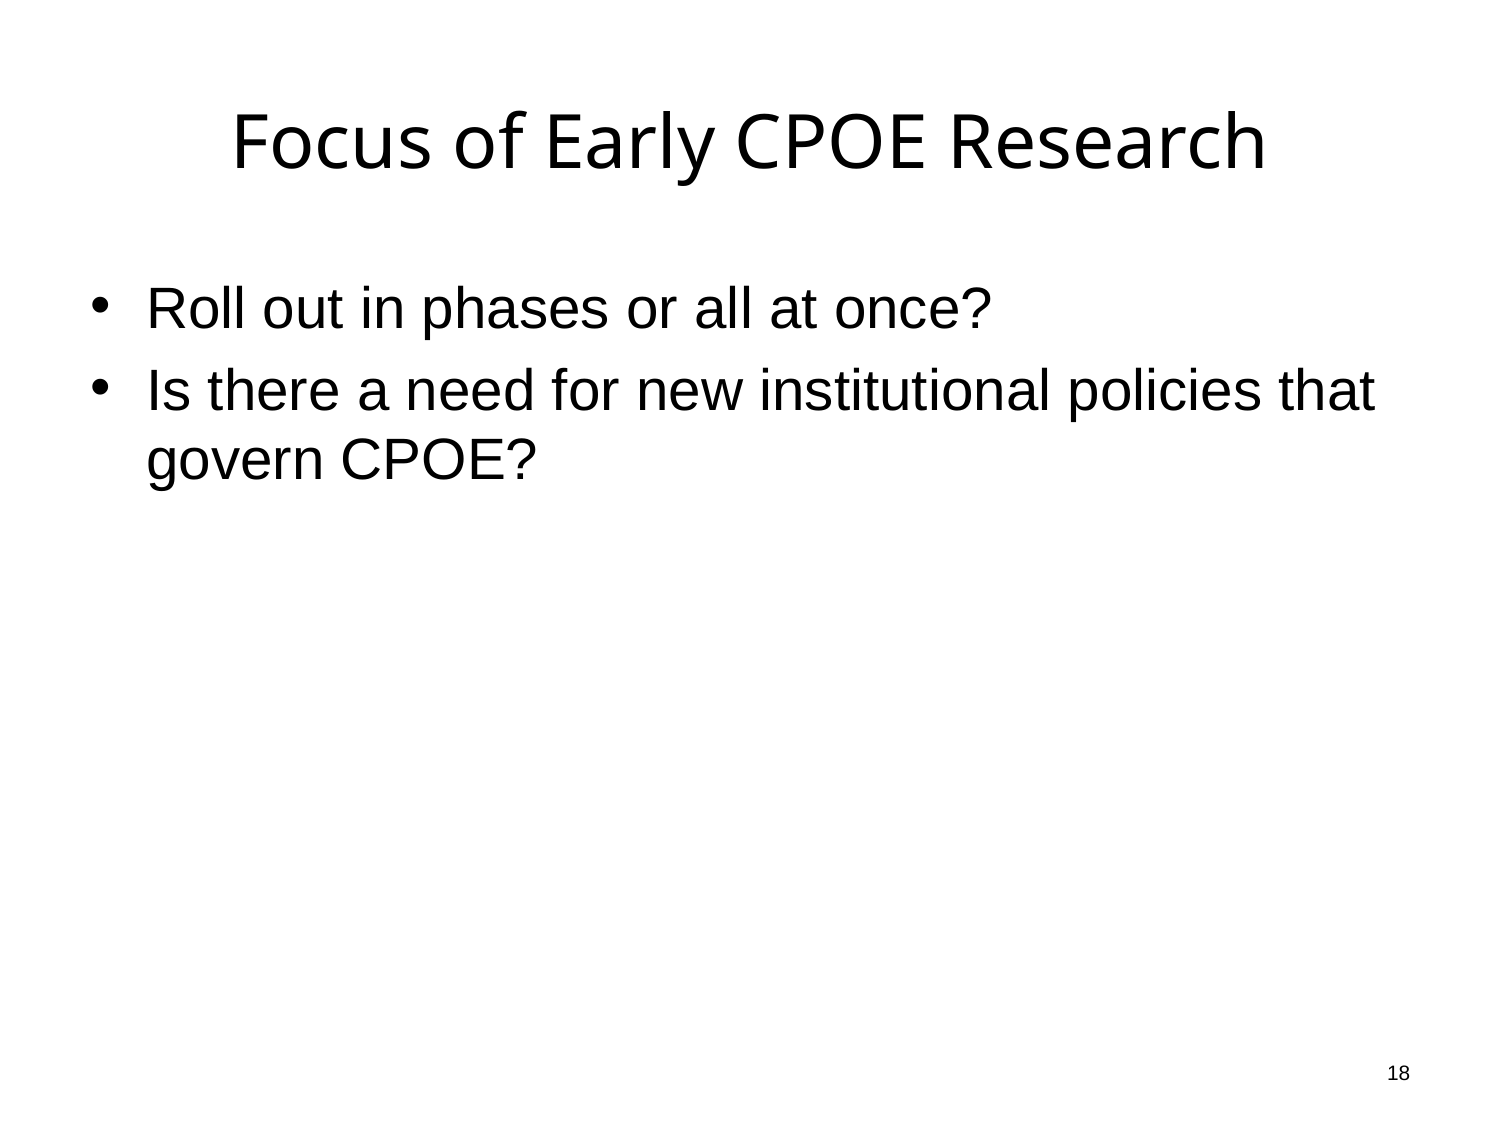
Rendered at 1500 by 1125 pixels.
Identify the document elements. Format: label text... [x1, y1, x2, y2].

slide_number 18 [1341, 1027, 1425, 1118]
title Focus of Early CPOE Research [75, 45, 1425, 233]
list Roll out in phases or all at once? Is there a need for new institutional policies that govern CPOE? [75, 262, 1425, 1013]
